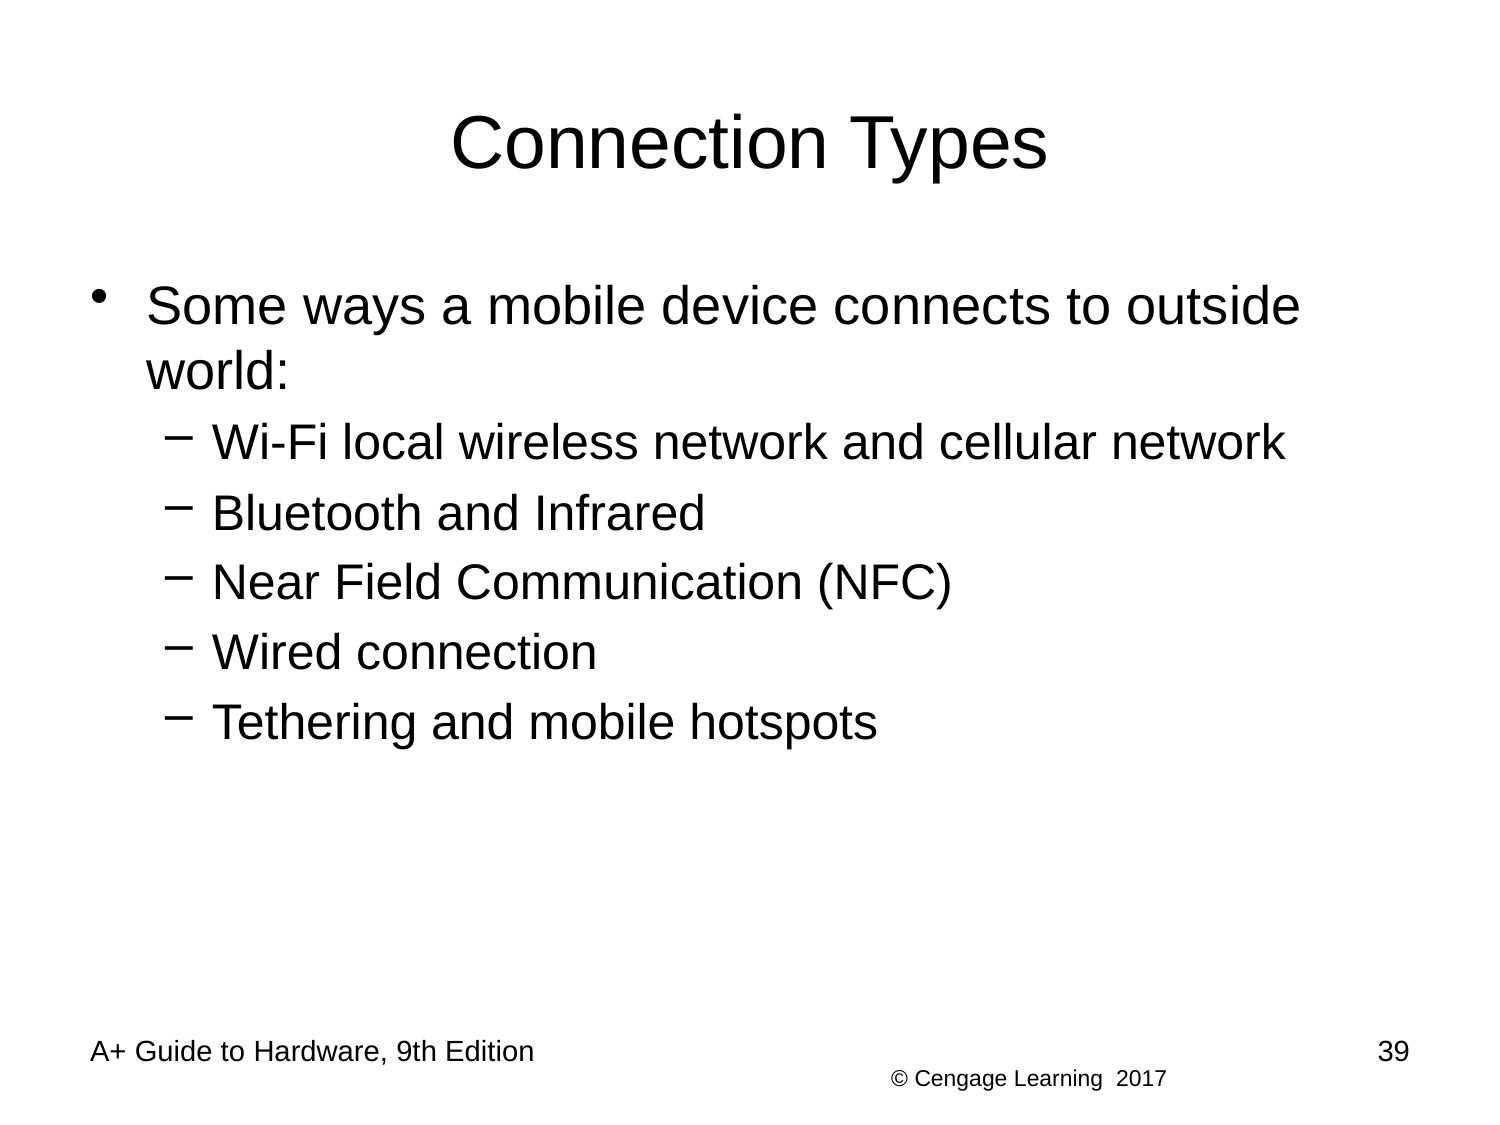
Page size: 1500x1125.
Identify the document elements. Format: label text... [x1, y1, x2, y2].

slide_number 39 [1312, 1024, 1426, 1103]
title Connection Types [75, 45, 1425, 233]
footer A+ Guide to Hardware, 9th Edition [74, 1024, 588, 1103]
list Some ways a mobile device connects to outside world: Wi-Fi local wireless network and cellular network Bluetooth and Infrared Near Field Communication (NFC) Wired connection Tethering and mobile hotspots [75, 262, 1425, 1005]
